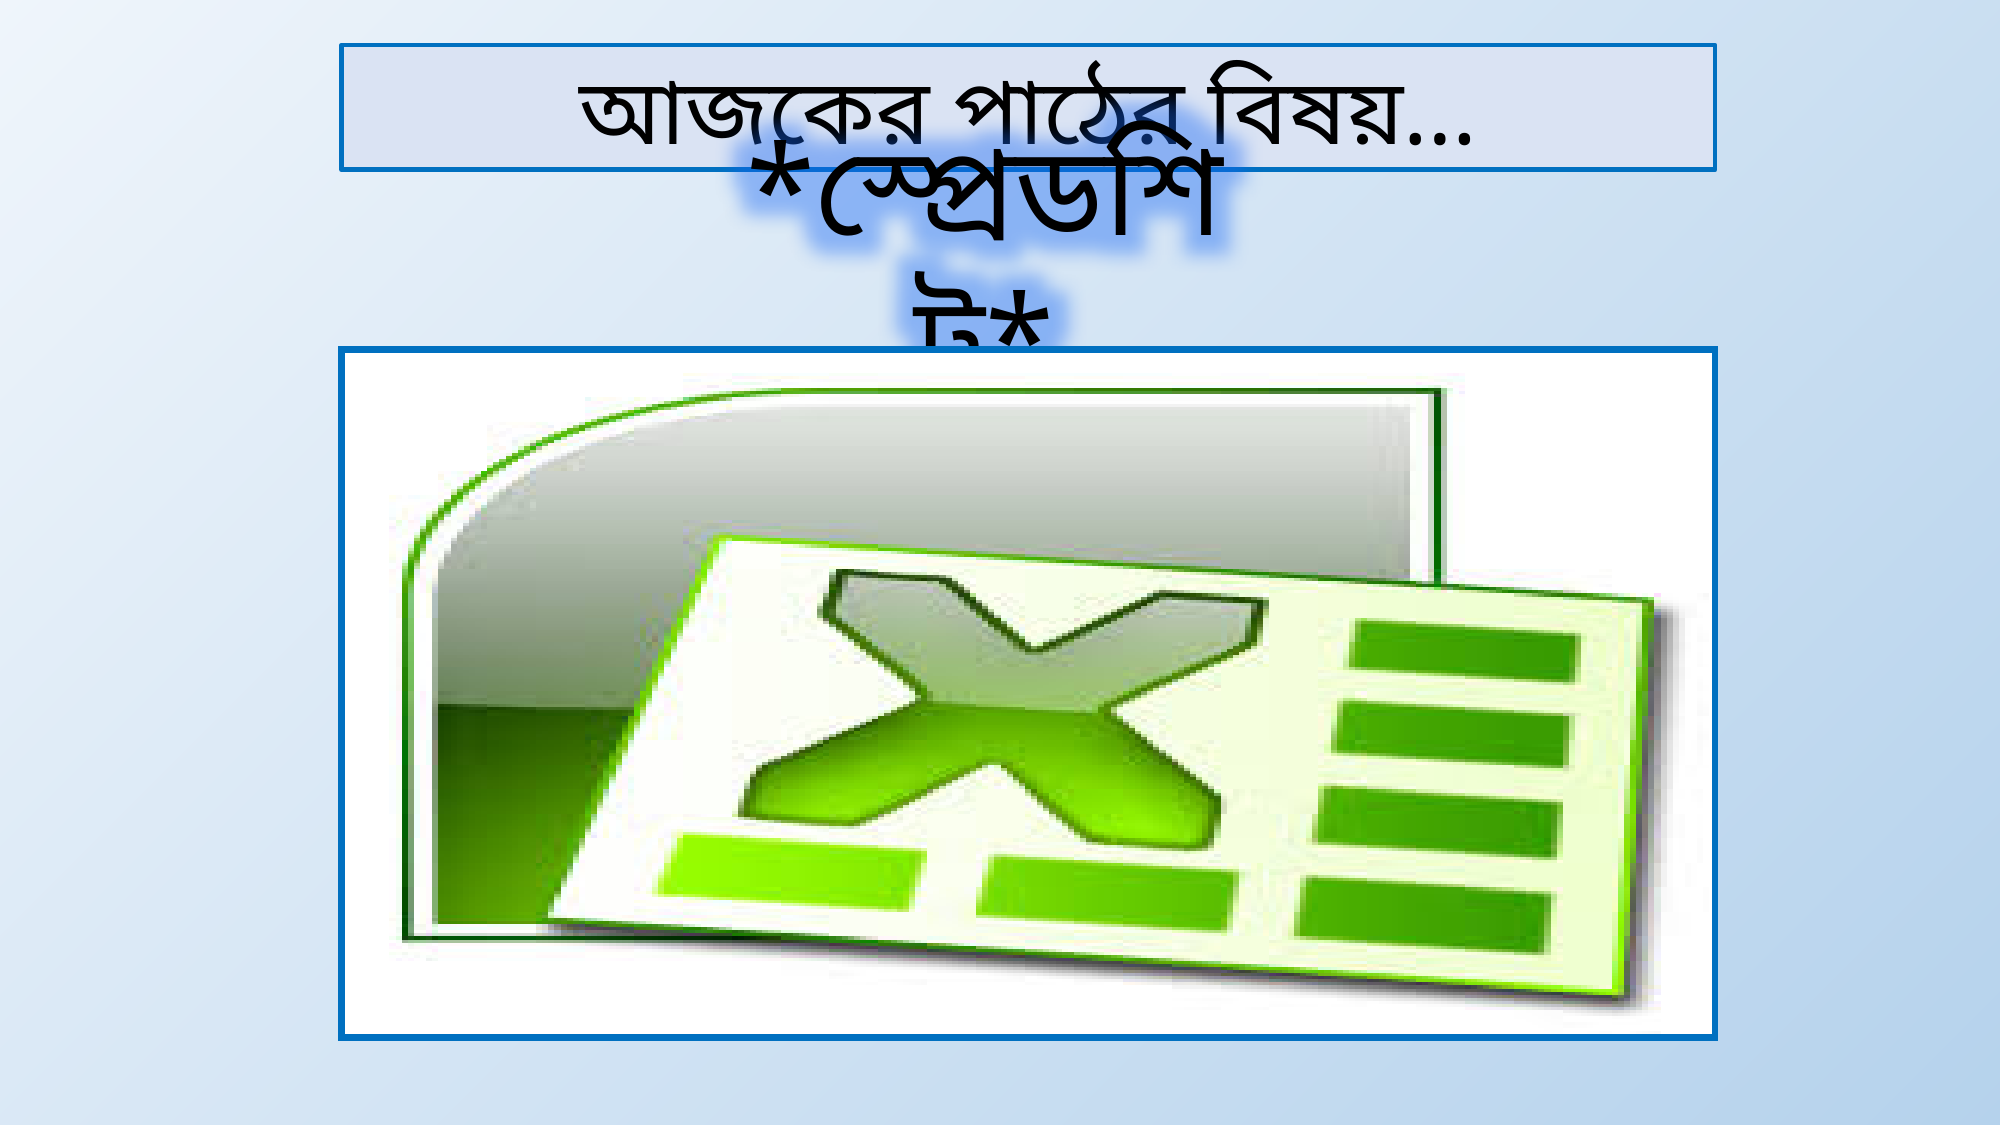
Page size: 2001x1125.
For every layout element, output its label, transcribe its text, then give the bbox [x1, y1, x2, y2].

text_box [340, 349, 1716, 1038]
text_box আজকের পাঠের বিষয়… [341, 45, 1716, 170]
text_box *স্প্রেডশিট* [662, 168, 1307, 349]
